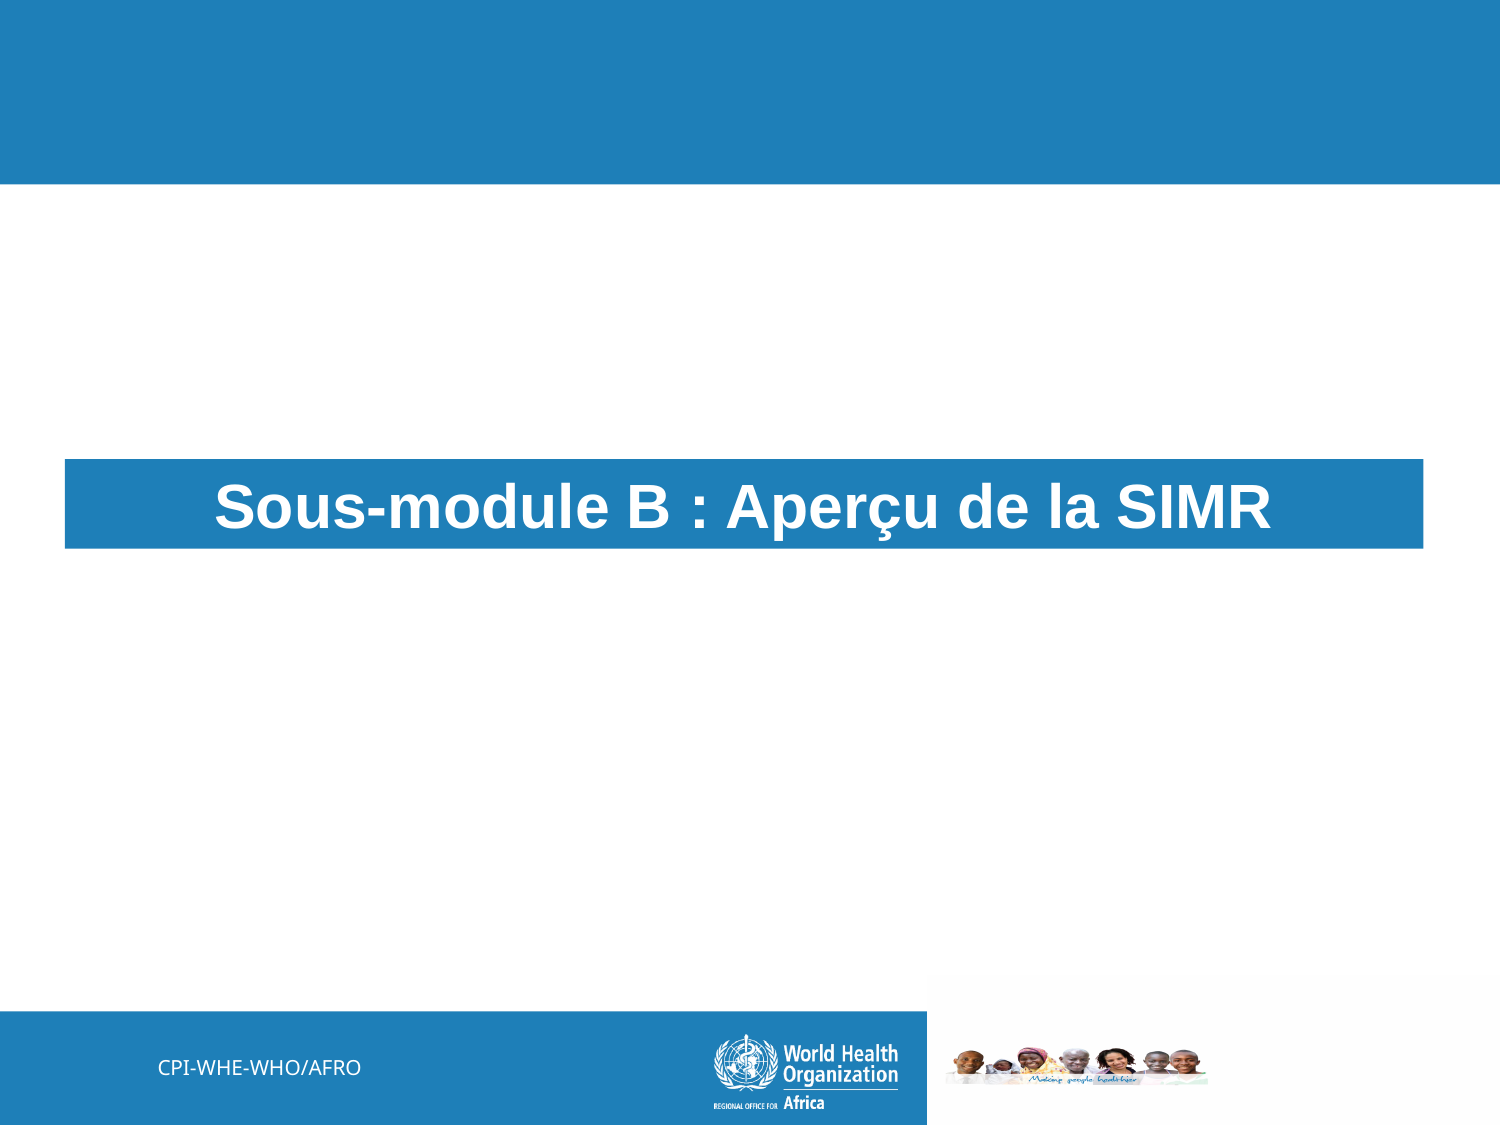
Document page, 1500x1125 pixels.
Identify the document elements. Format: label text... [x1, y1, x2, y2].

text_box Sous-module B : Aperçu de la SIMR [63, 457, 1425, 551]
text_box [0, 0, 1500, 185]
footer CPI-WHE-WHO/AFRO [113, 1009, 406, 1125]
picture [927, 975, 1500, 1125]
picture [714, 1034, 898, 1109]
